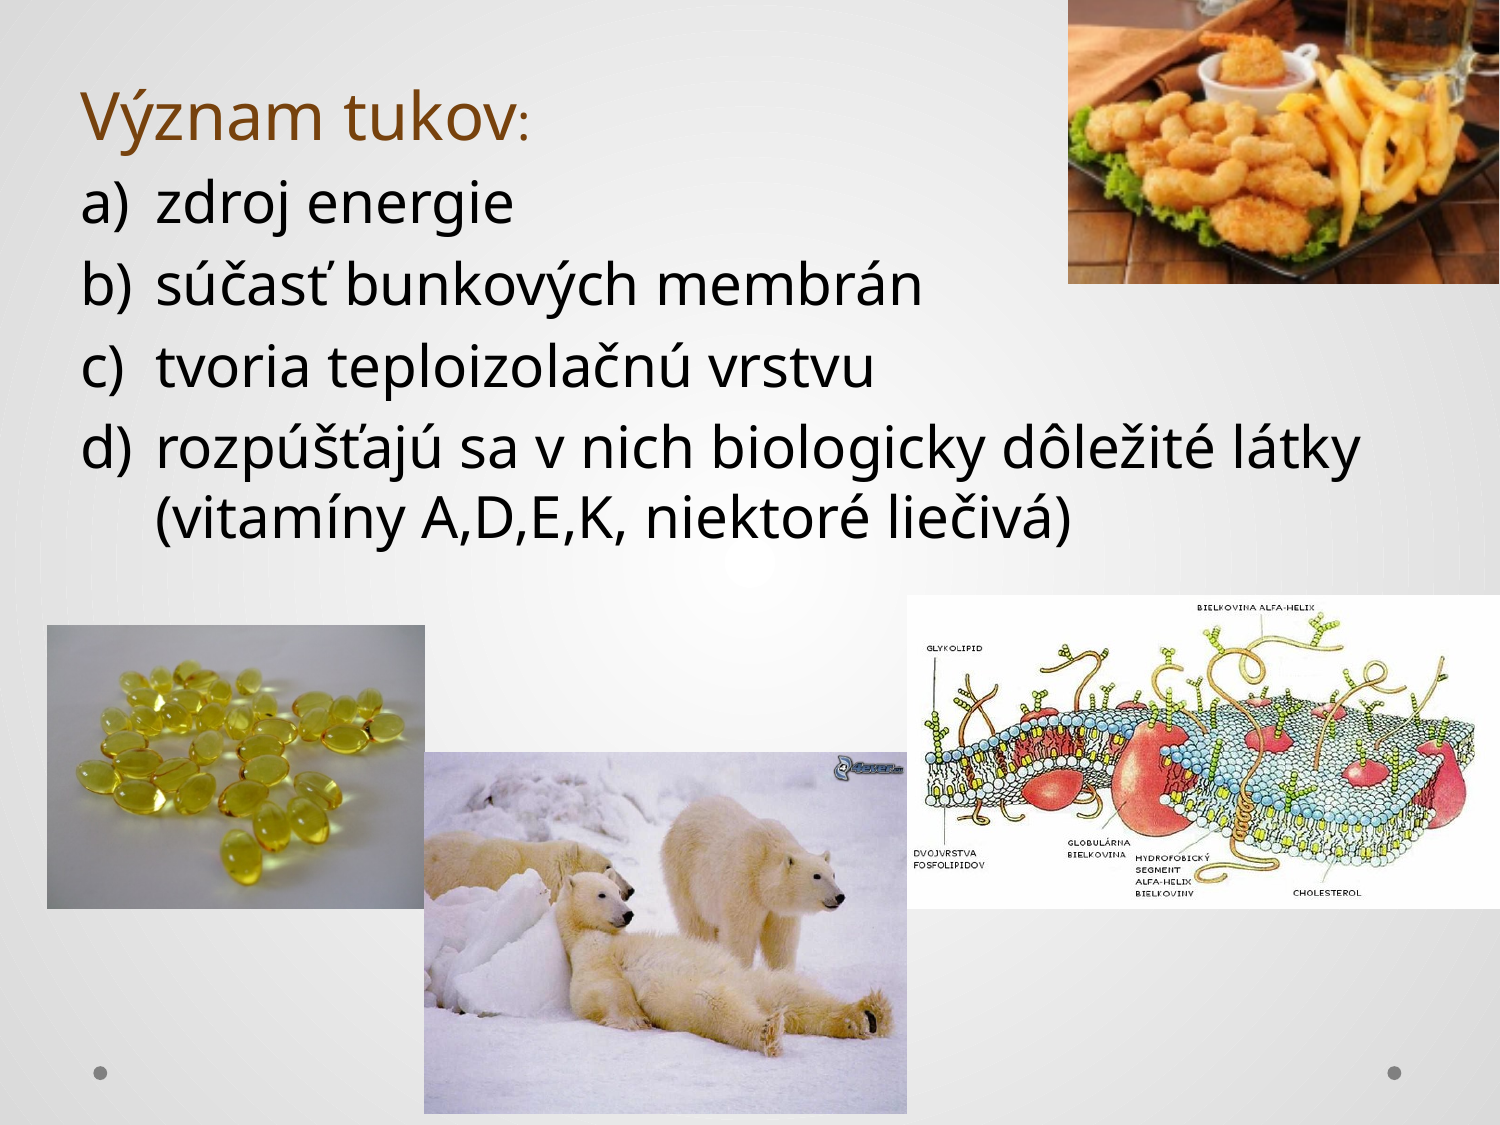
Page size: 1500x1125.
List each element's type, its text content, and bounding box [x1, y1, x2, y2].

list Význam tukov: zdroj energie súčasť bunkových membrán tvoria teploizolačnú vrstvu rozpúšťajú sa v nich biologicky dôležité látky (vitamíny A,D,E,K, niektoré liečivá) [64, 66, 1415, 750]
picture [1067, 0, 1499, 285]
picture [46, 595, 1500, 1115]
